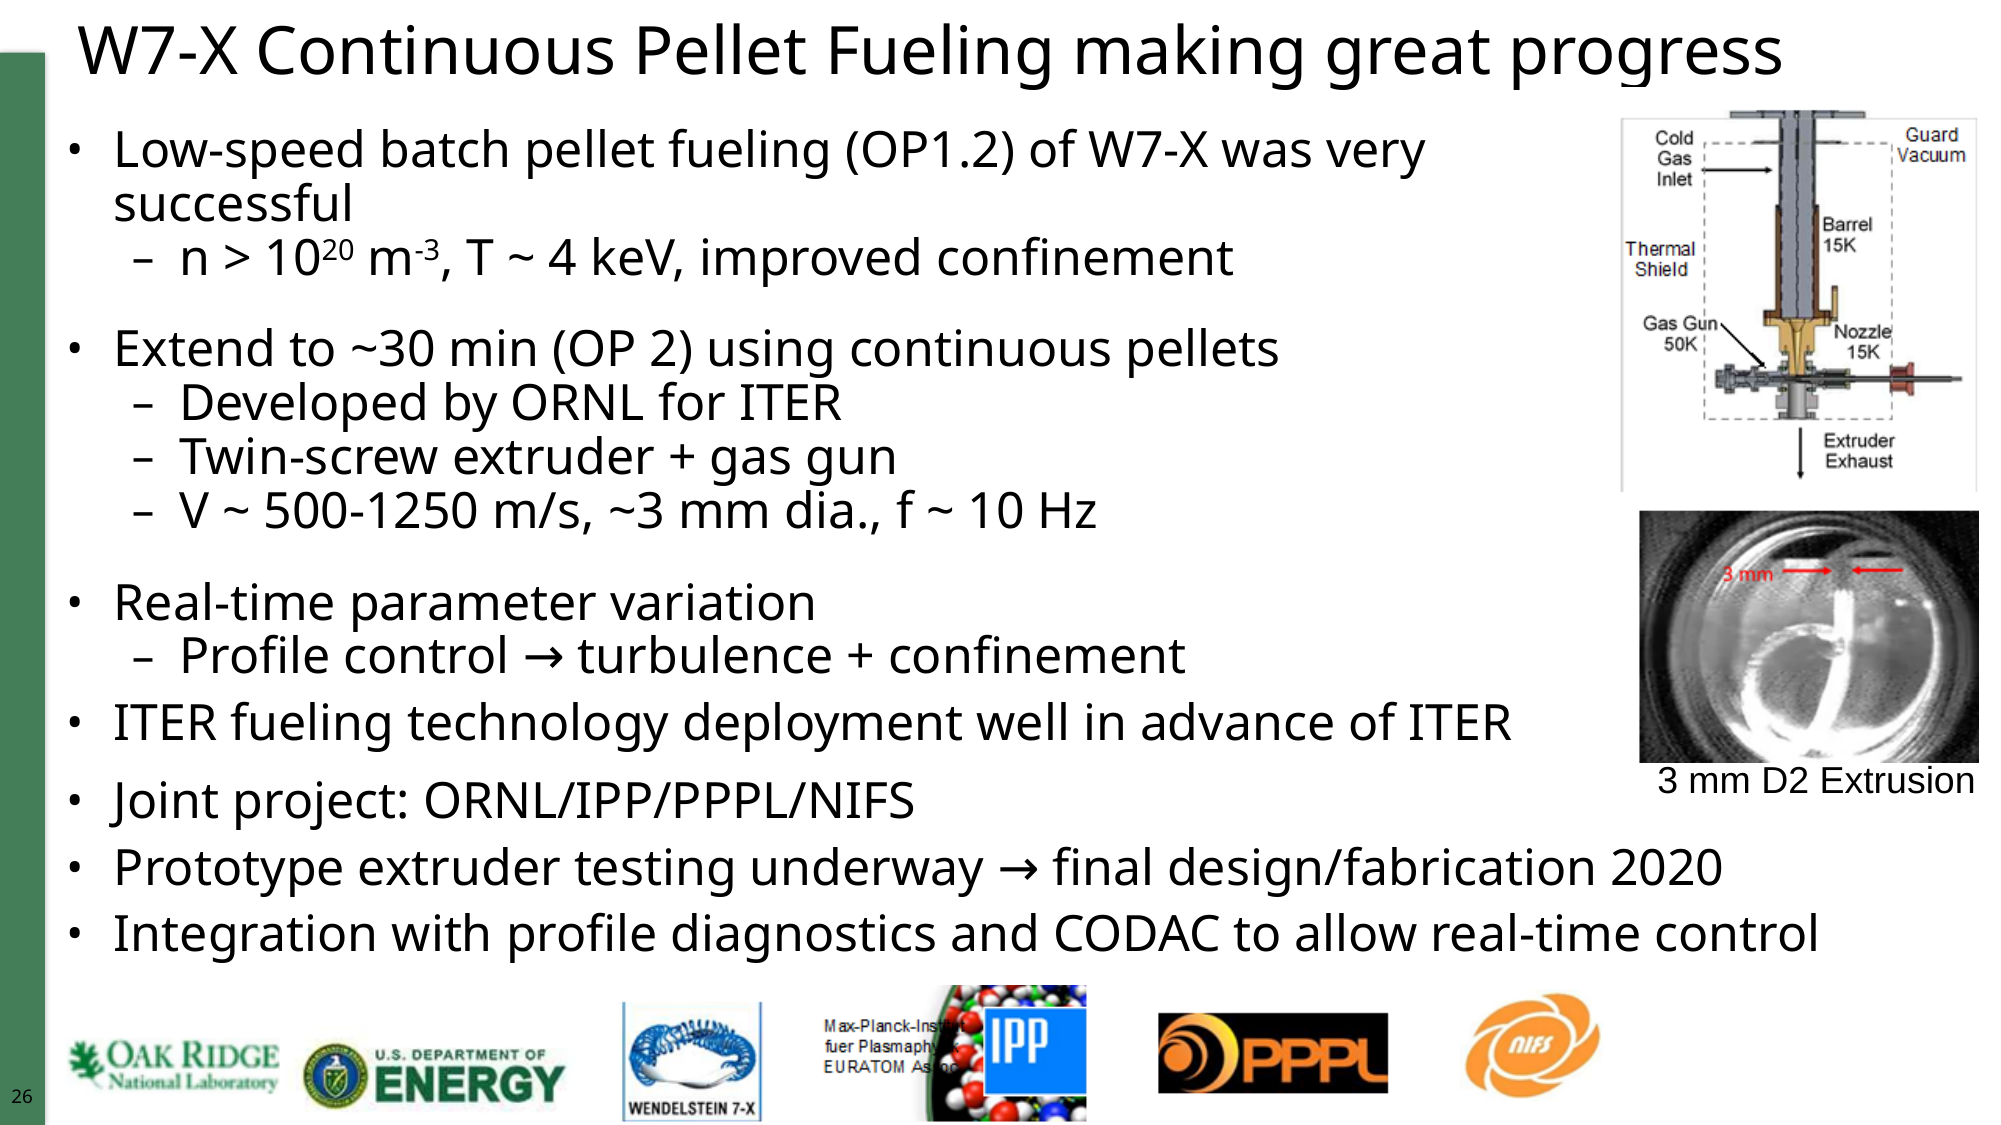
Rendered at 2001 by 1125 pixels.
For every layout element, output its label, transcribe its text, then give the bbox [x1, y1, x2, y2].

text_box 3 mm D2 Extrusion [1642, 748, 1991, 809]
list Low-speed batch pellet fueling (OP1.2) of W7-X was very successful n > 1020 m-3, T ~ 4 keV, improved confinement Extend to ~30 min (OP 2) using continuous pellets Developed by ORNL for ITER Twin-screw extruder + gas gun V ~ 500-1250 m/s, ~3 mm dia., f ~ 10 Hz Real-time parameter variation Profile control → turbulence + confinement ITER fueling technology deployment well in advance of ITER [51, 116, 1619, 767]
picture [1609, 87, 1979, 763]
picture [63, 985, 1605, 1125]
text_box Joint project: ORNL/IPP/PPPL/NIFS Prototype extruder testing underway → final design/fabrication 2020 Integration with profile diagnostics and CODAC to allow real-time control [51, 767, 1971, 977]
title W7-X Continuous Pellet Fueling making great progress [62, 9, 1938, 98]
